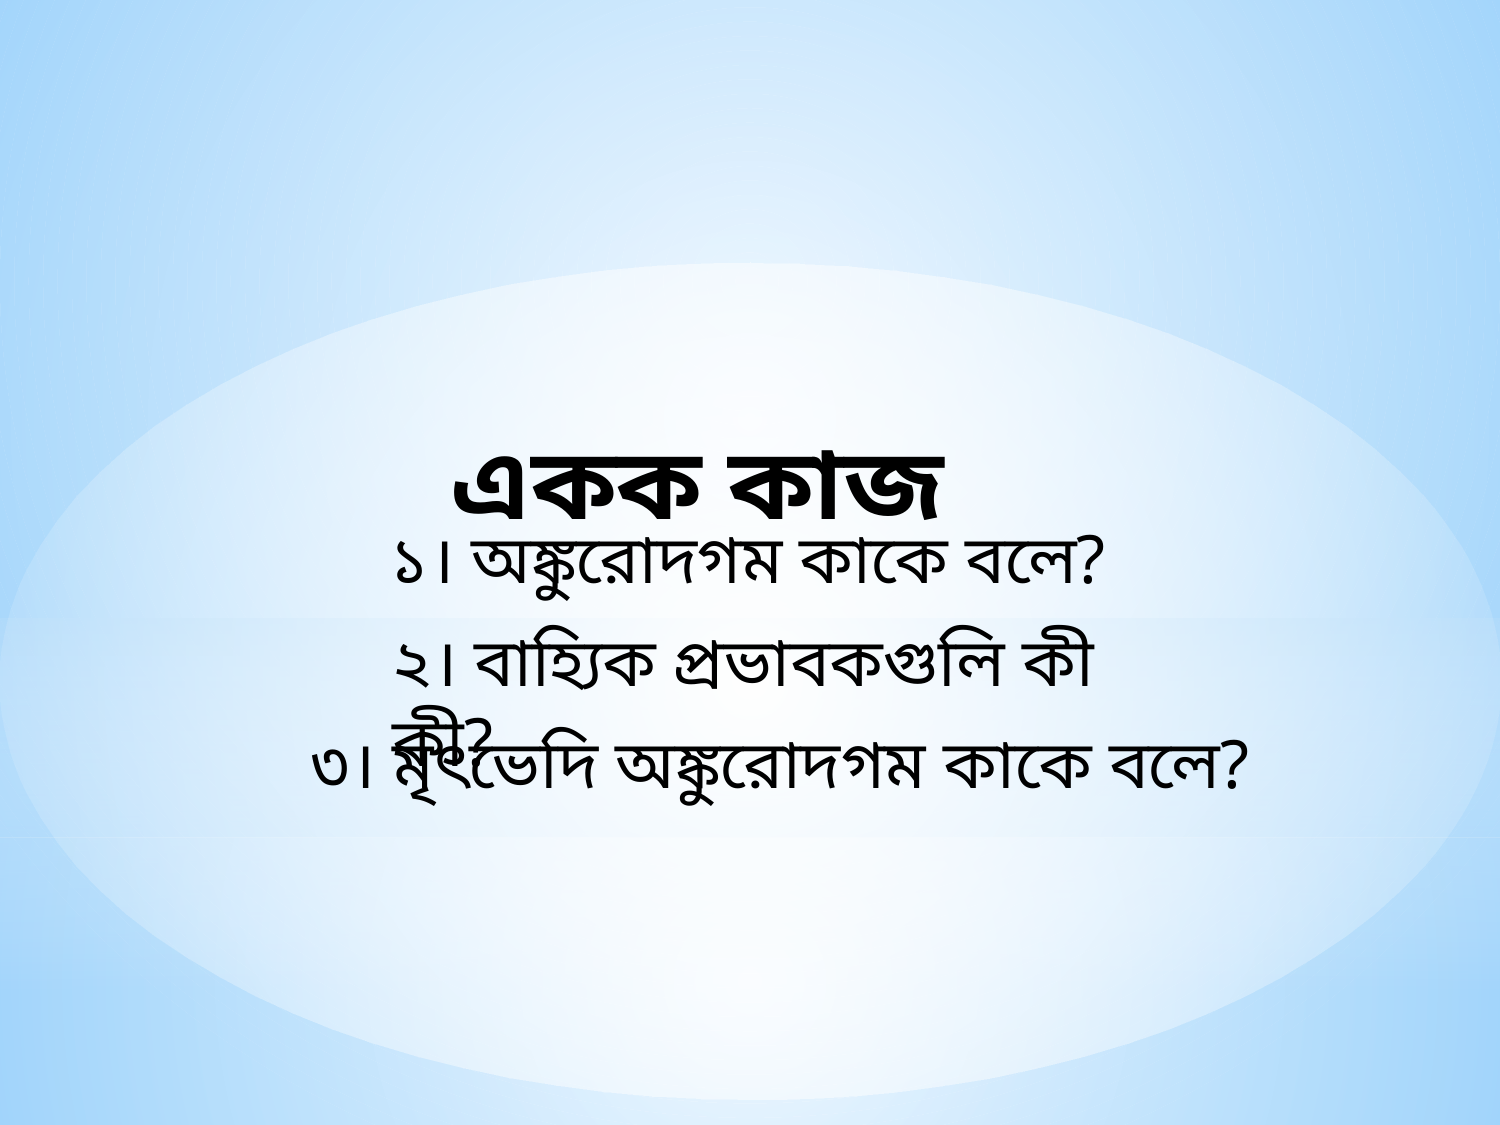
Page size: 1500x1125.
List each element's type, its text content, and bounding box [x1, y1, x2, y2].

text_box একক কাজ [436, 412, 986, 509]
text_box ৩। মৃৎভেদি অঙ্কুরোদগম কাকে বলে? [295, 713, 1265, 809]
text_box ২। বাহ্যিক প্রভাবকগুলি কী কী? [378, 612, 1129, 713]
text_box ১। অঙ্কুরোদগম কাকে বলে? [374, 509, 1125, 605]
